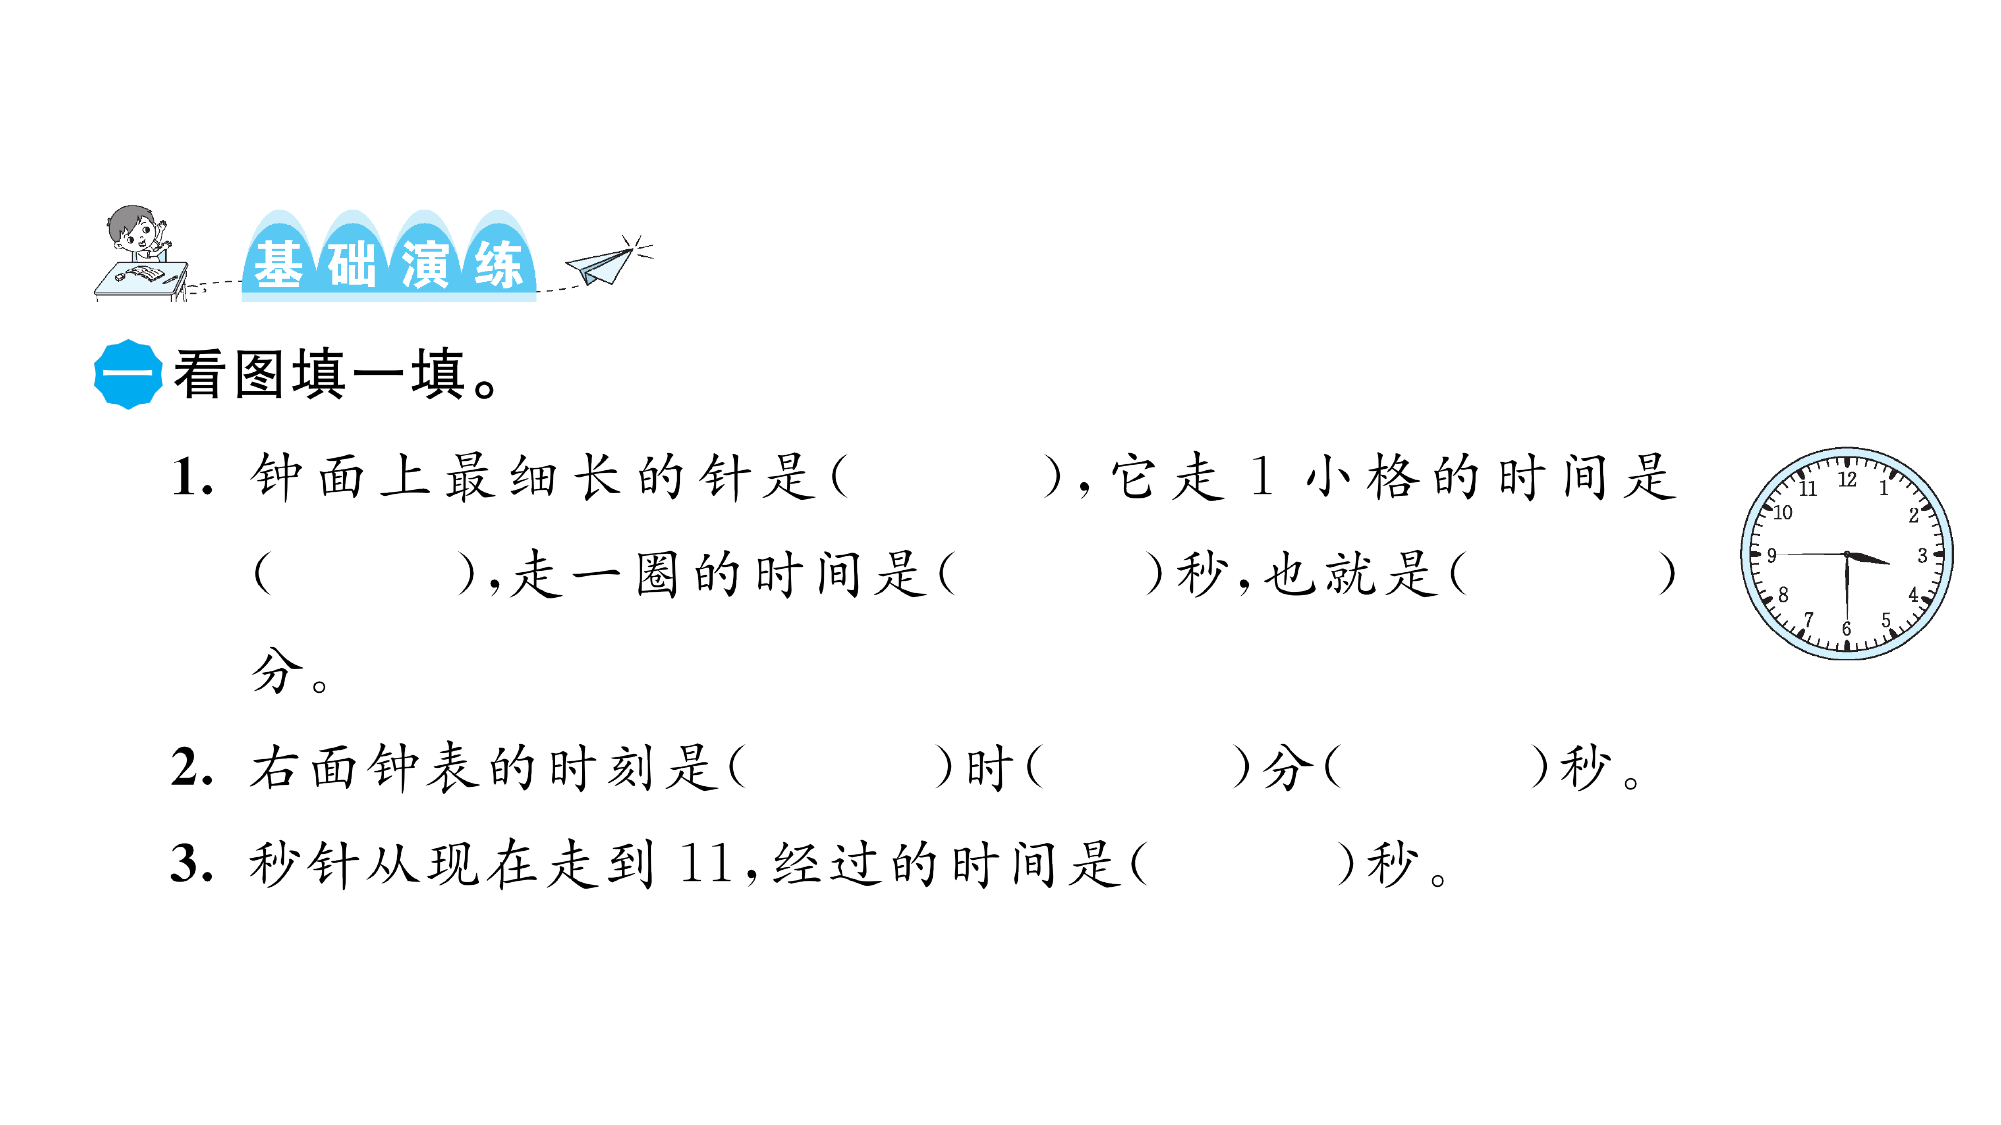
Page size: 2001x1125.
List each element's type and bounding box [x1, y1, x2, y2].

picture [90, 172, 1981, 906]
